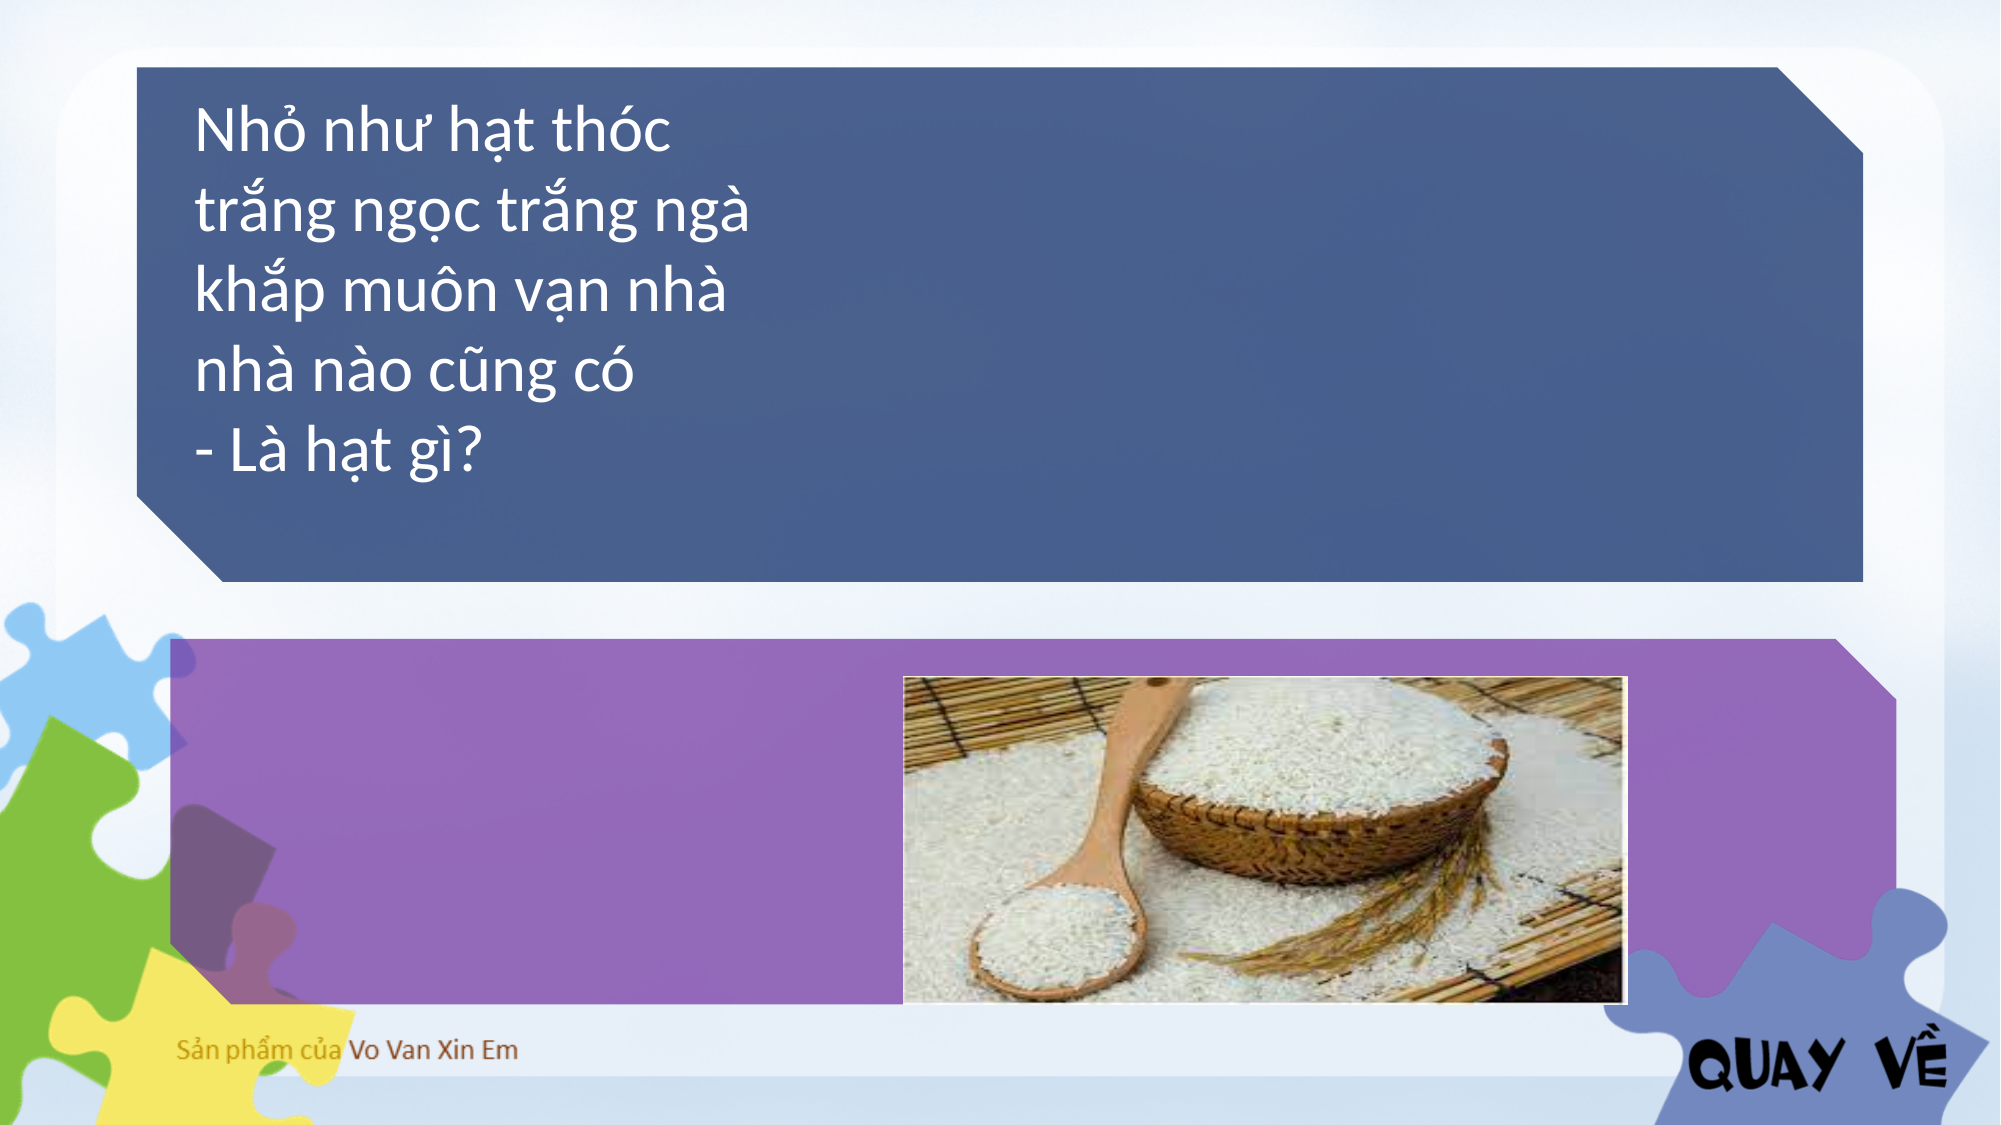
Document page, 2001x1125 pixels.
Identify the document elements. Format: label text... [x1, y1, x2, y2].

text_box [169, 637, 1898, 1006]
text_box Nhỏ như hạt thóc trắng ngọc trắng ngà khắp muôn vạn nhà nhà nào cũng có - Là hạt gì? [135, 66, 1865, 583]
picture [0, 0, 2001, 1125]
